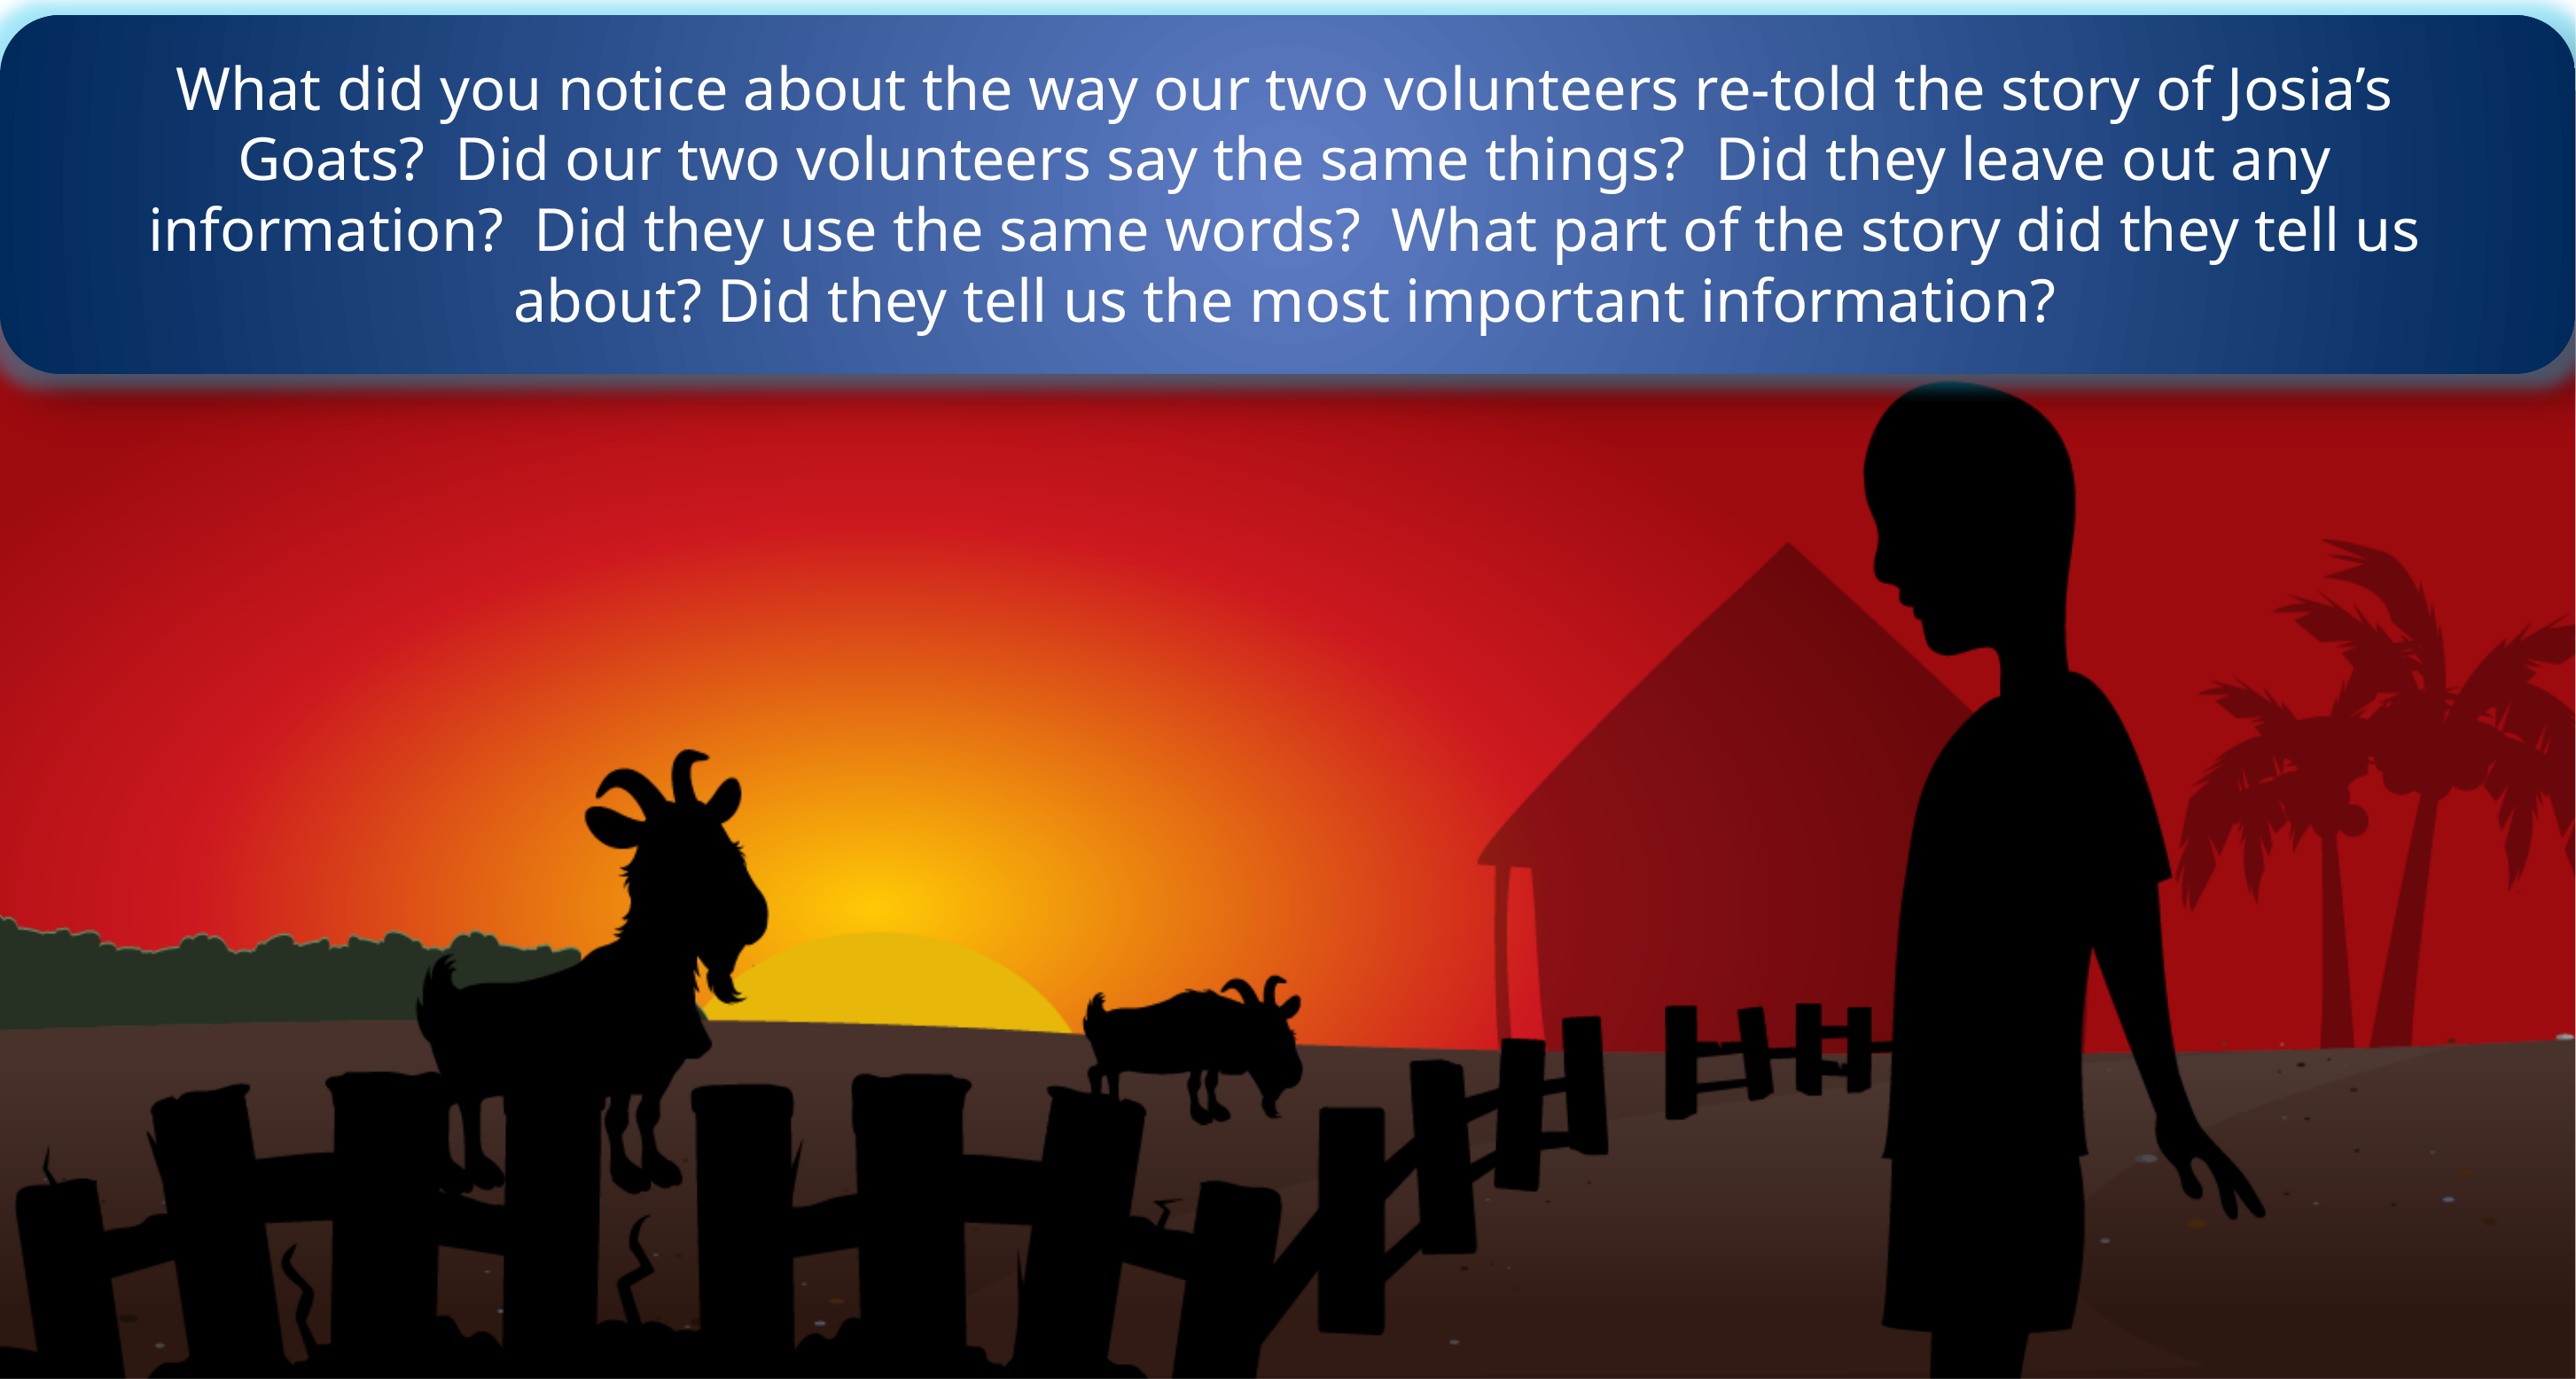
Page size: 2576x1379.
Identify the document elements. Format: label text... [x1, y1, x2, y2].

text_box [0, 14, 2576, 89]
picture [0, 90, 2576, 1379]
text_box What did you notice about the way our two volunteers re-told the story of Josia’s Goats? Did our two volunteers say the same things? Did they leave out any information? Did they use the same words? What part of the story did they tell us about? Did they tell us the most important information? [69, 44, 2502, 89]
